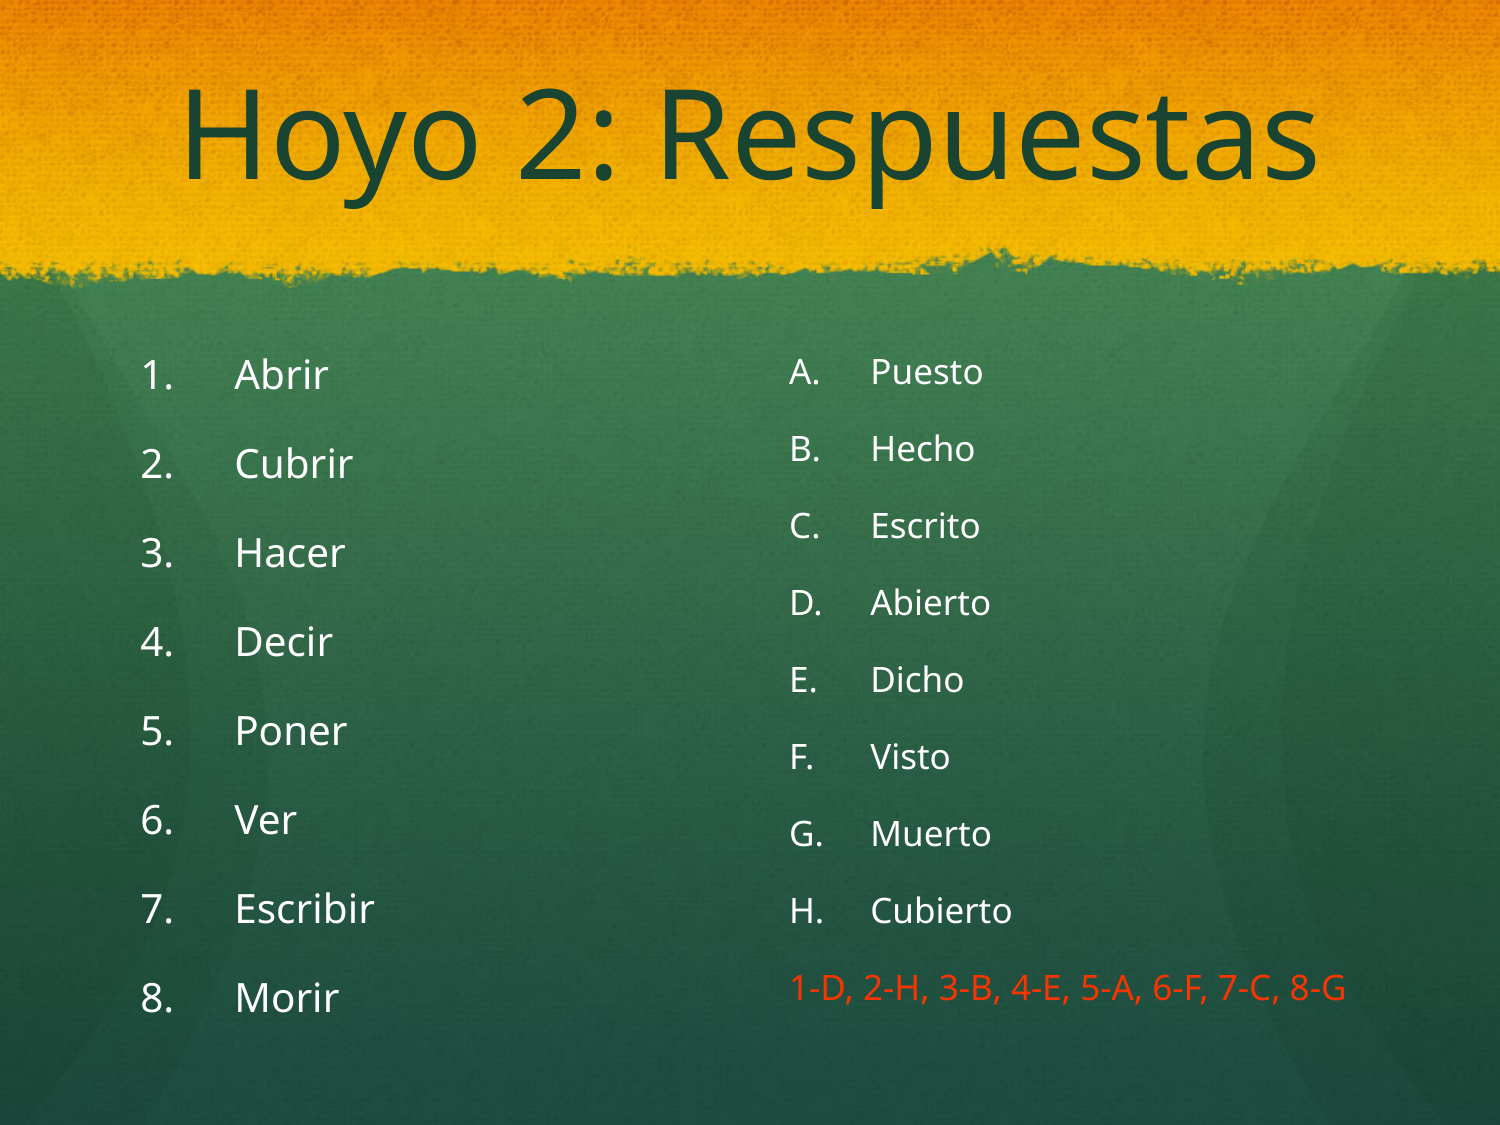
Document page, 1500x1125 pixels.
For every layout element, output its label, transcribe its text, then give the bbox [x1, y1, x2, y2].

list Puesto Hecho Escrito Abierto Dicho Visto Muerto Cubierto 1-D, 2-H, 3-B, 4-E, 5-A, 6-F, 7-C, 8-G [774, 341, 1375, 1029]
picture [0, 0, 1500, 1125]
title Hoyo 2: Respuestas [125, 13, 1375, 246]
list Abrir Cubrir Hacer Decir Poner Ver Escribir Morir [125, 341, 726, 1029]
